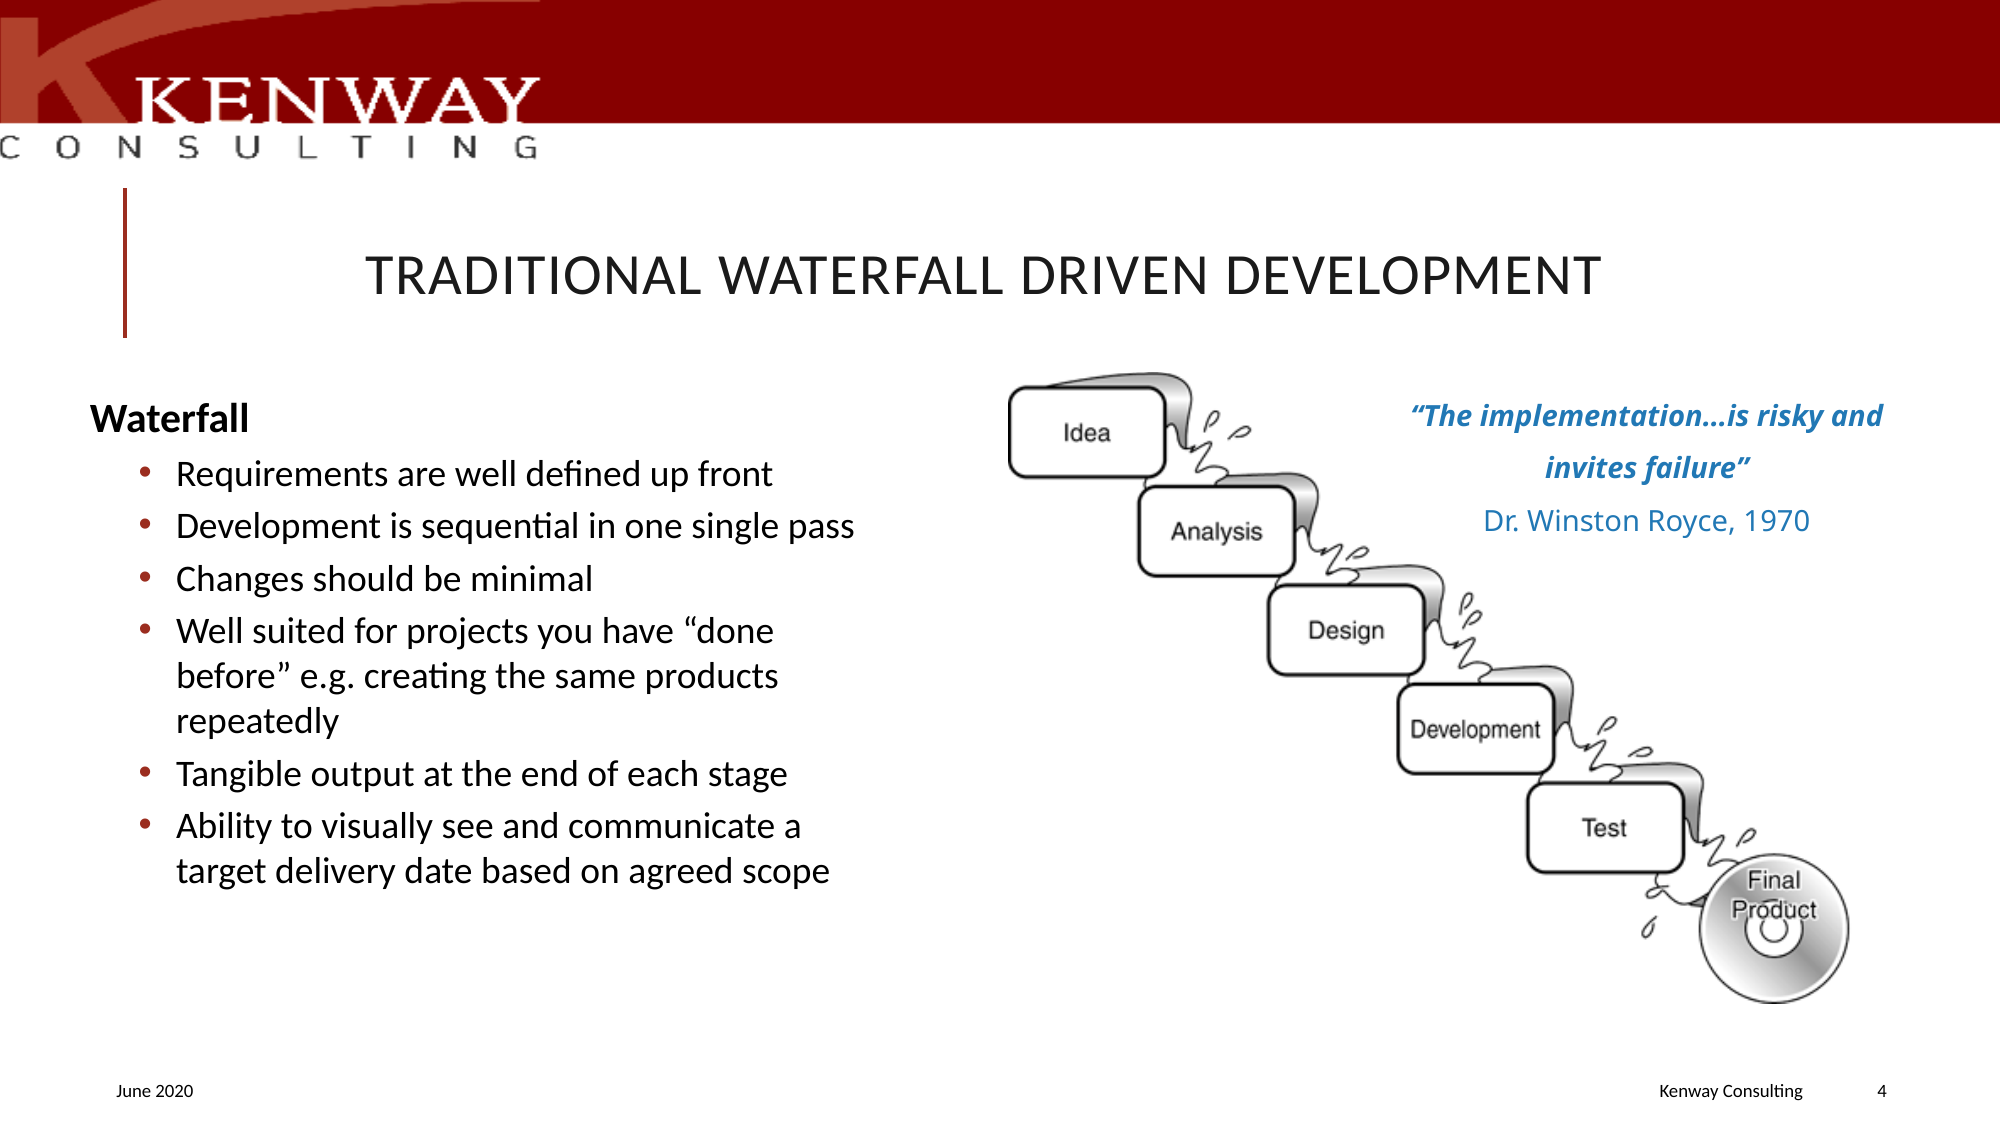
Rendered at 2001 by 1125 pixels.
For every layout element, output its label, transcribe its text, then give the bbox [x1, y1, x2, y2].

text_box Waterfall Requirements are well defined up front Development is sequential in one single pass Changes should be minimal Well suited for projects you have “done before” e.g. creating the same products repeatedly Tangible output at the end of each stage Ability to visually see and communicate a target delivery date based on agreed scope [59, 385, 900, 1004]
text_box June 2020 [101, 1071, 552, 1114]
picture [1008, 372, 1853, 1005]
picture [0, 0, 2000, 166]
title Traditional Waterfall Driven Development [350, 208, 1745, 334]
text_box 4 [1819, 1071, 1902, 1114]
text_box Kenway Consulting [1142, 1071, 1818, 1114]
text_box “The implementation…is risky and invites failure” Dr. Winston Royce, 1970 [1858, 372, 1925, 545]
